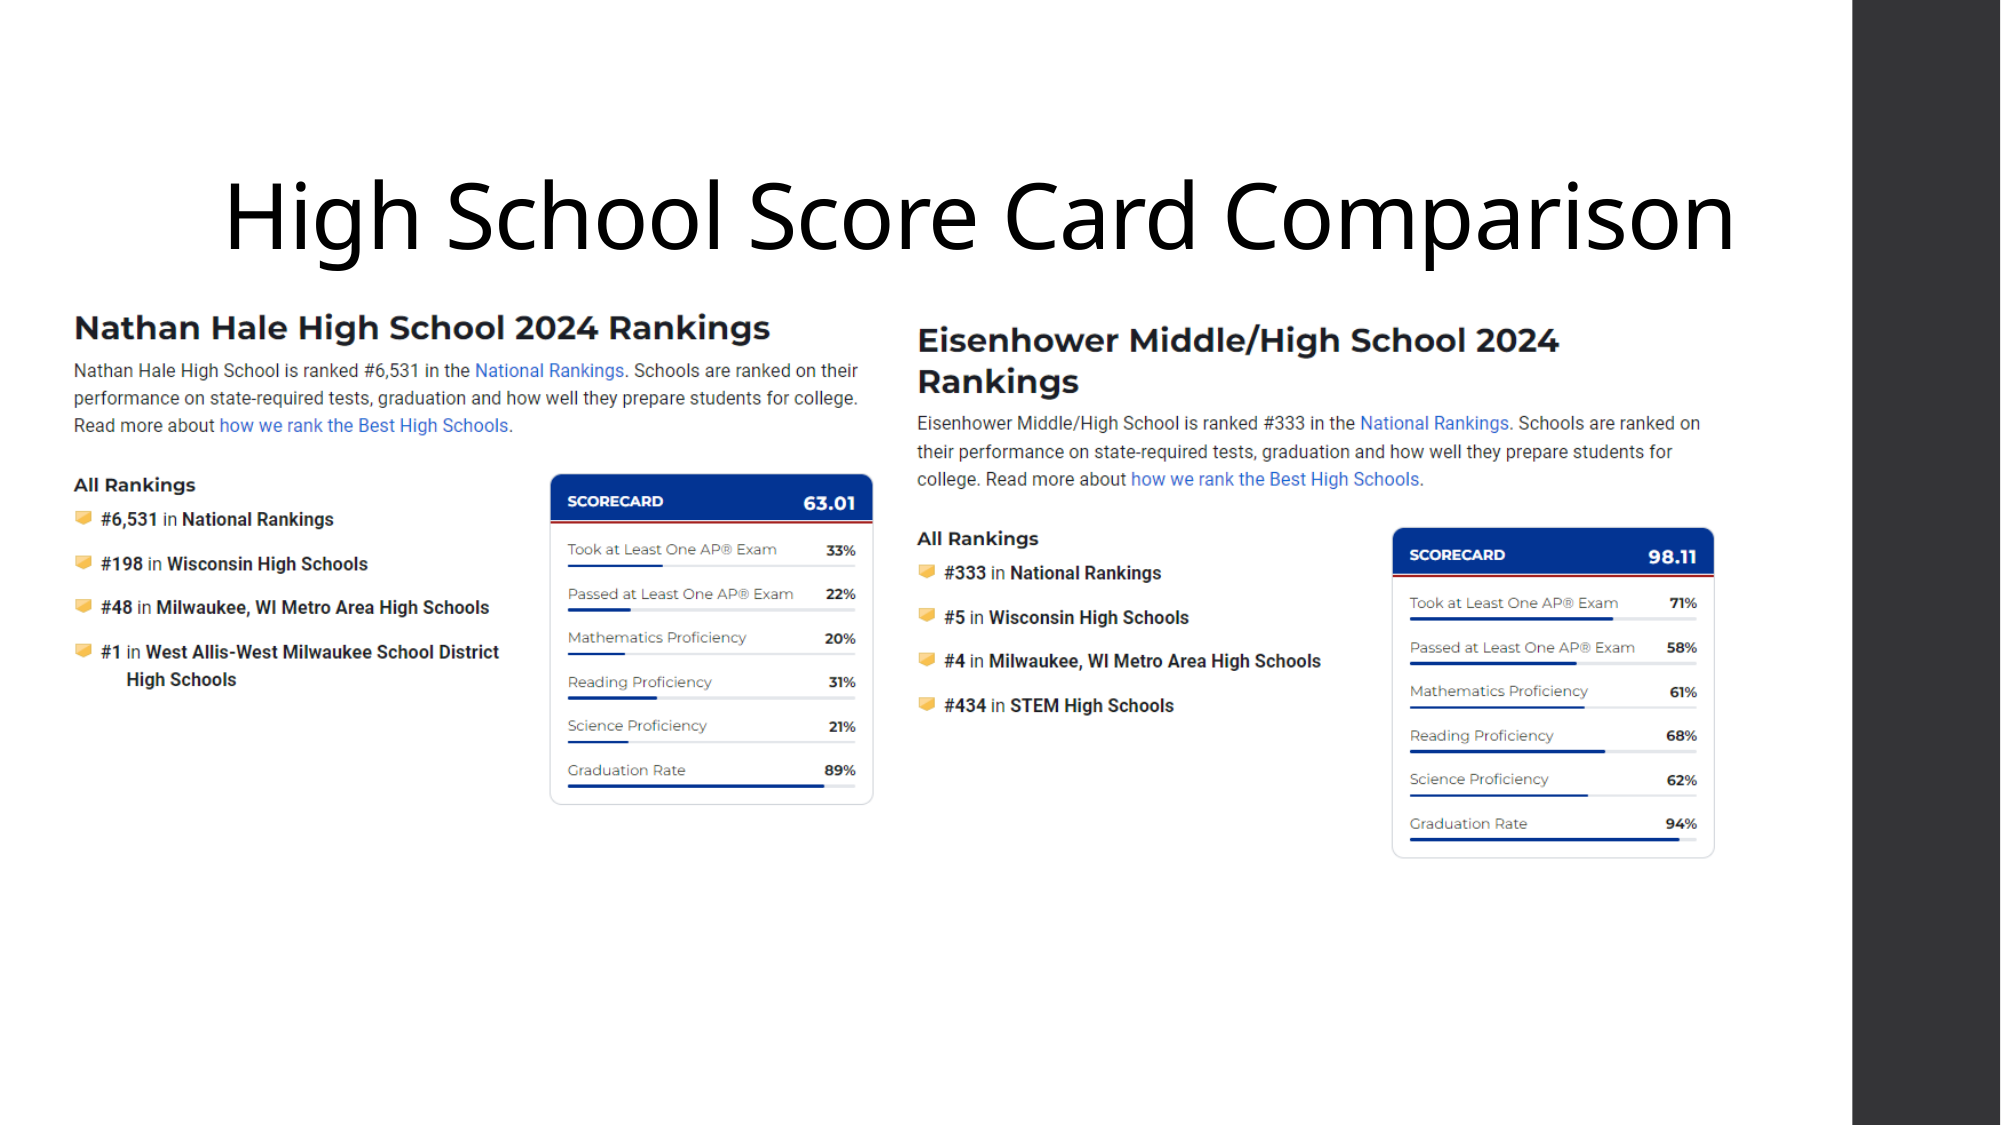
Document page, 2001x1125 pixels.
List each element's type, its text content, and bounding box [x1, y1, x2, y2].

picture [56, 297, 884, 821]
title High School Score Card Comparison [206, 60, 1797, 278]
picture [896, 297, 1723, 878]
